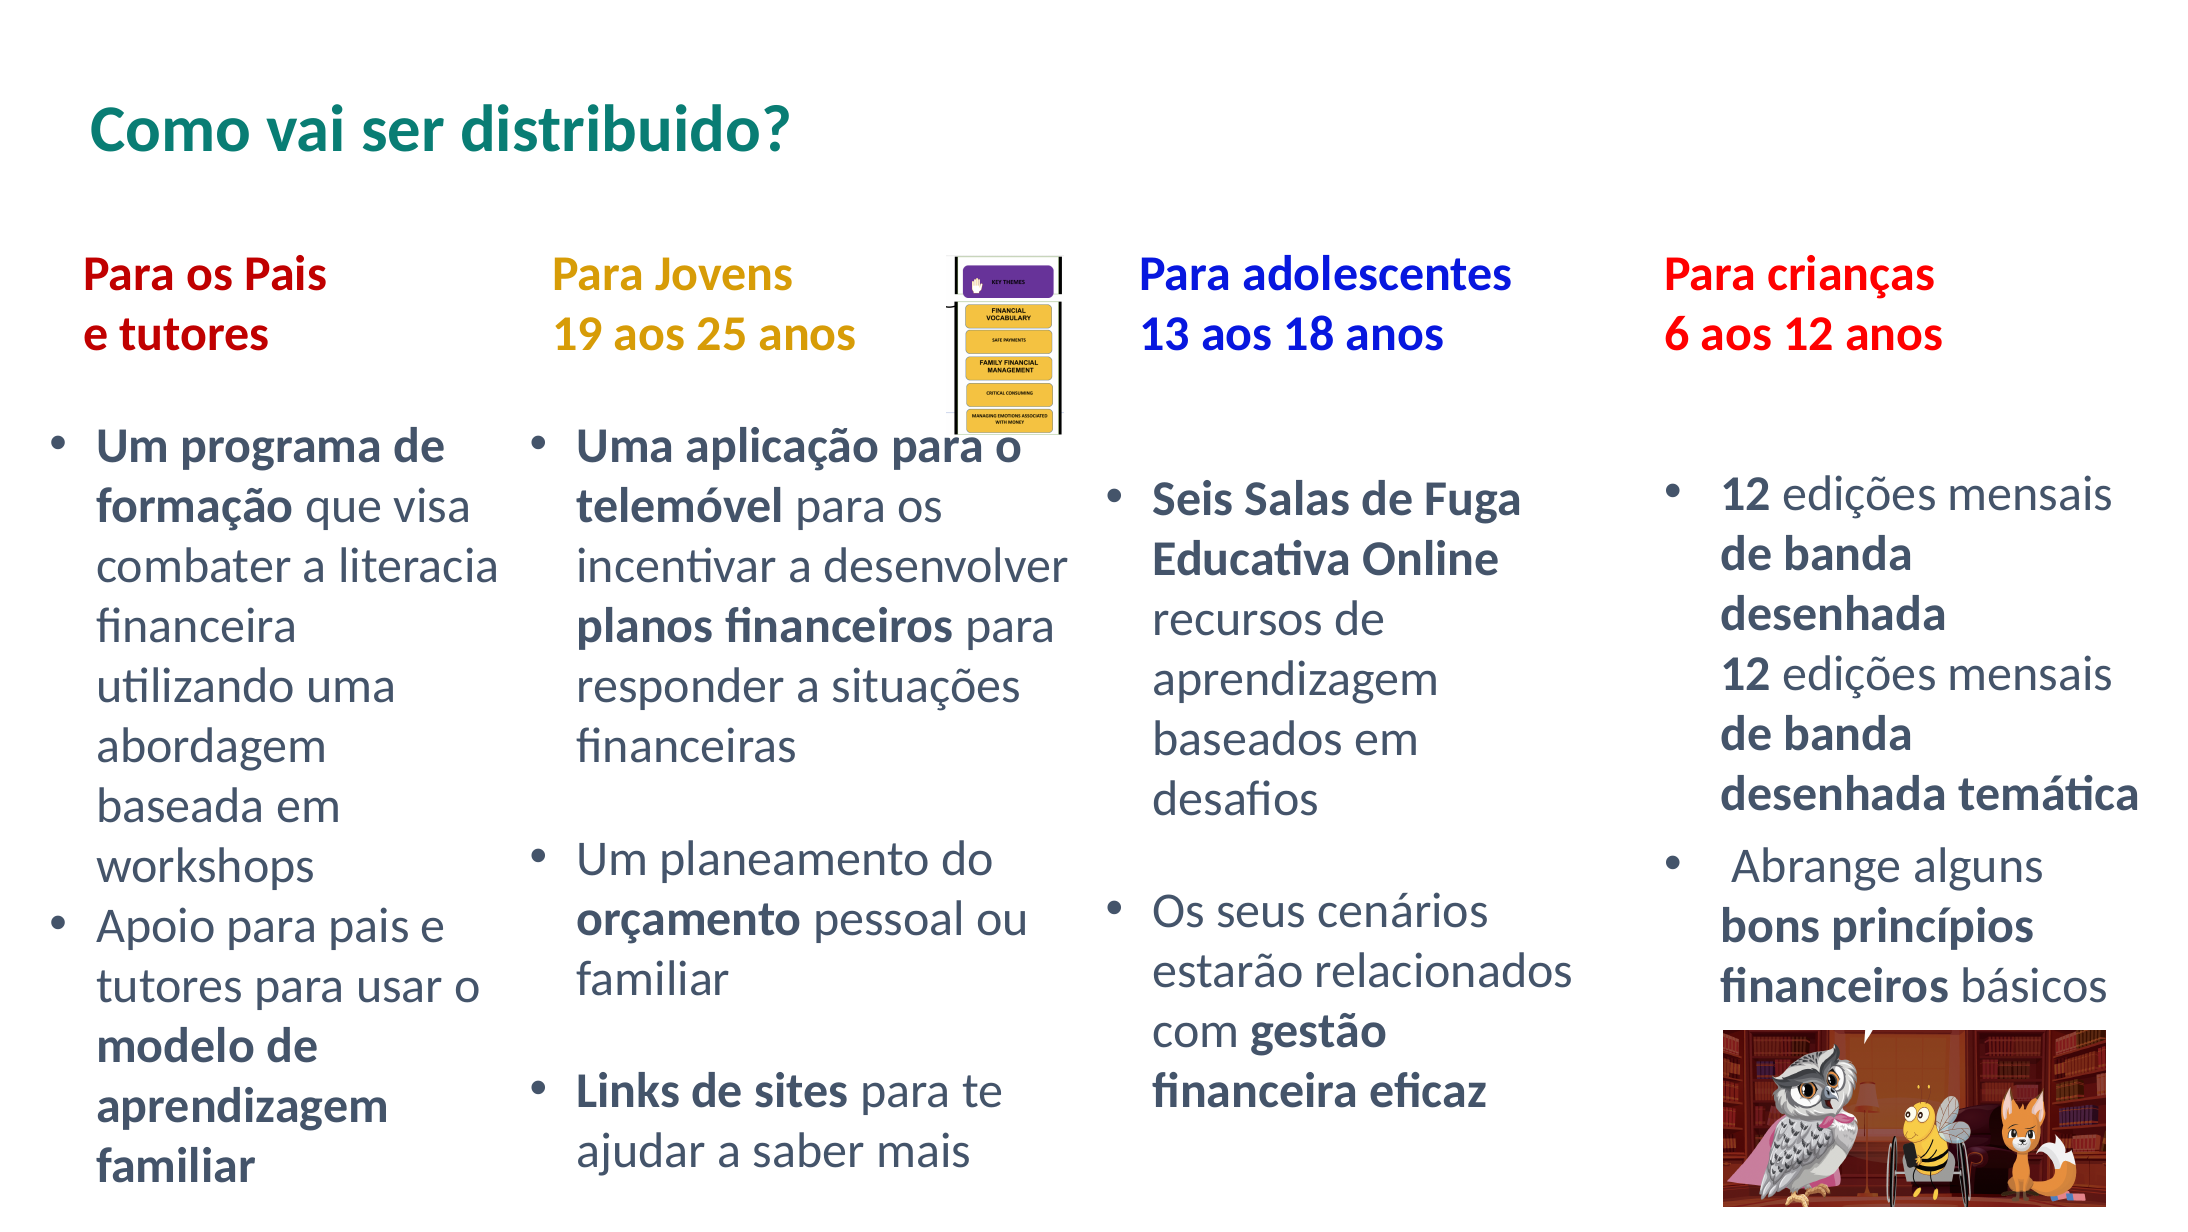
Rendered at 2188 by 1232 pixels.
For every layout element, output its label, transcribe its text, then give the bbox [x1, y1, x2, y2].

text_box Para os Pais e tutores Um programa de formação que visa combater a literacia financeira utilizando uma abordagem baseada em workshops Apoio para pais e tutores para usar o modelo de aprendizagem familiar [41, 232, 514, 1201]
text_box Para adolescentes 13 aos 18 anos Seis Salas de Fuga Educativa Online recursos de aprendizagem baseados em desafios Os seus cenários estarão relacionados com gestão financeira eficaz [1098, 232, 1592, 1126]
title Como vai ser distribuido? [82, 70, 2106, 189]
text_box Para Jovens 19 aos 25 anos Uma aplicação para o telemóvel para os incentivar a desenvolver planos financeiros para responder a situações financeiras Um planeamento do orçamento pessoal ou familiar Links de sites para te ajudar a saber mais [522, 232, 1090, 1186]
picture [945, 255, 1064, 436]
picture [1722, 1030, 2106, 1210]
list Para crianças 6 aos 12 anos 12 edições mensais de banda desenhada 12 edições mensais de banda desenhada temática Abrange alguns bons princípios financeiros básicos [1656, 232, 2151, 1040]
